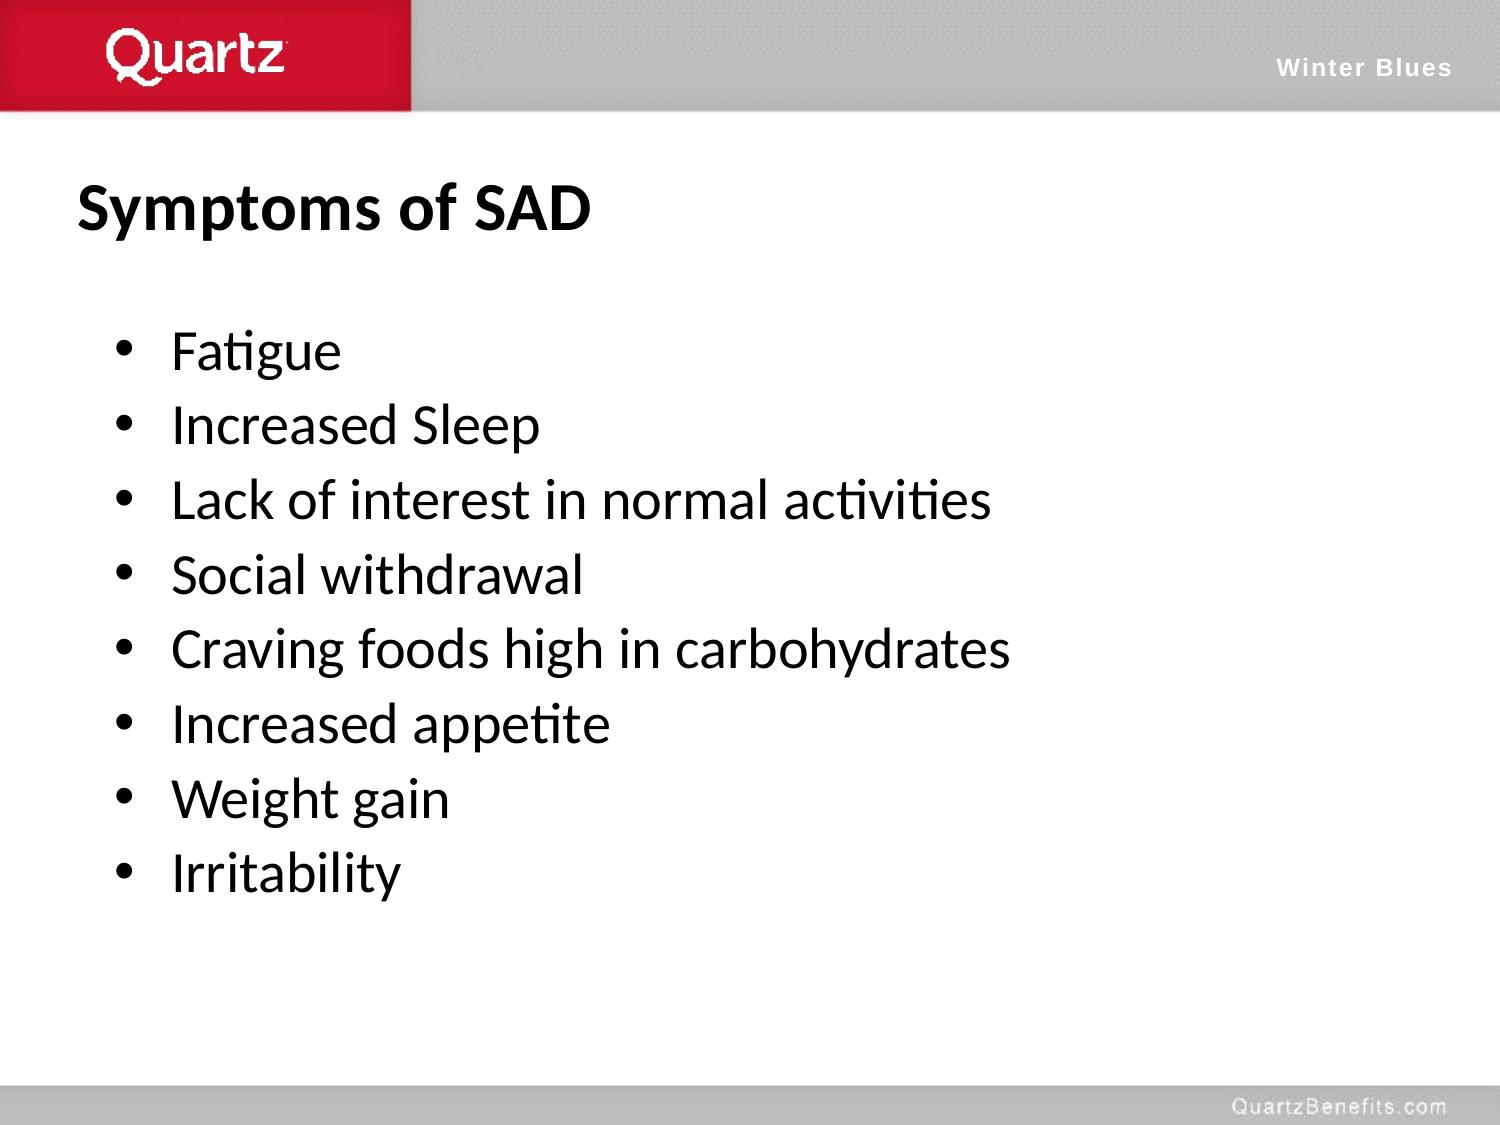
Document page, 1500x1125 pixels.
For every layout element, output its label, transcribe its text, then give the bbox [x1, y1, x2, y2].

list Winter Blues [1029, 51, 1453, 83]
text_box Symptoms of SAD [62, 149, 1339, 256]
picture [0, 0, 1500, 125]
picture [0, 1081, 1500, 1125]
text_box Fatigue Increased Sleep Lack of interest in normal activities Social withdrawal Craving foods high in carbohydrates Increased appetite Weight gain Irritability [99, 312, 1325, 963]
